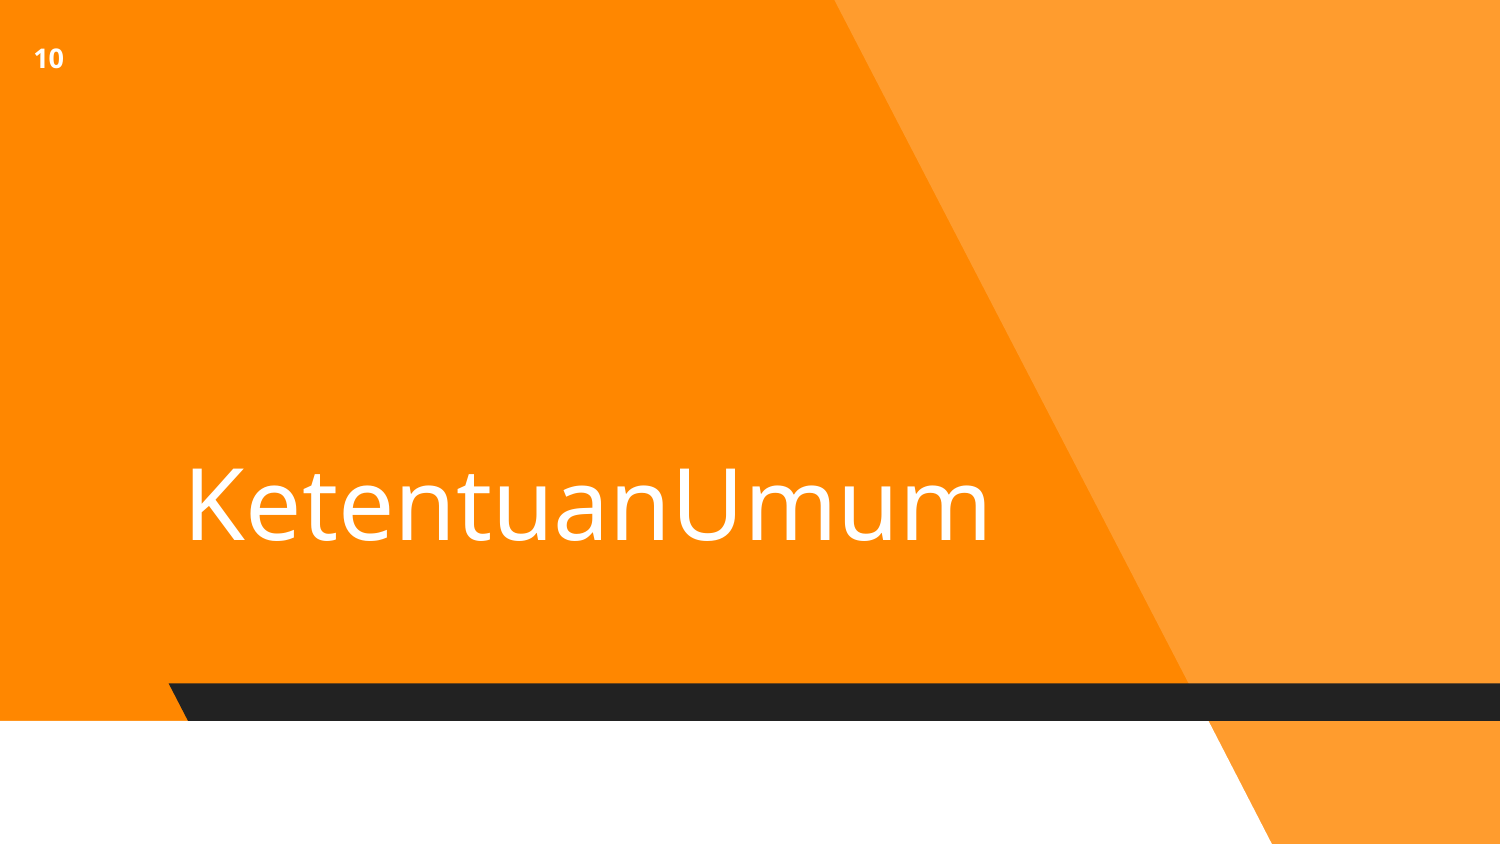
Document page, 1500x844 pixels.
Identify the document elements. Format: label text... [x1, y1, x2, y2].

title KetentuanUmum [168, 384, 1025, 575]
slide_number 10 [0, 0, 98, 121]
